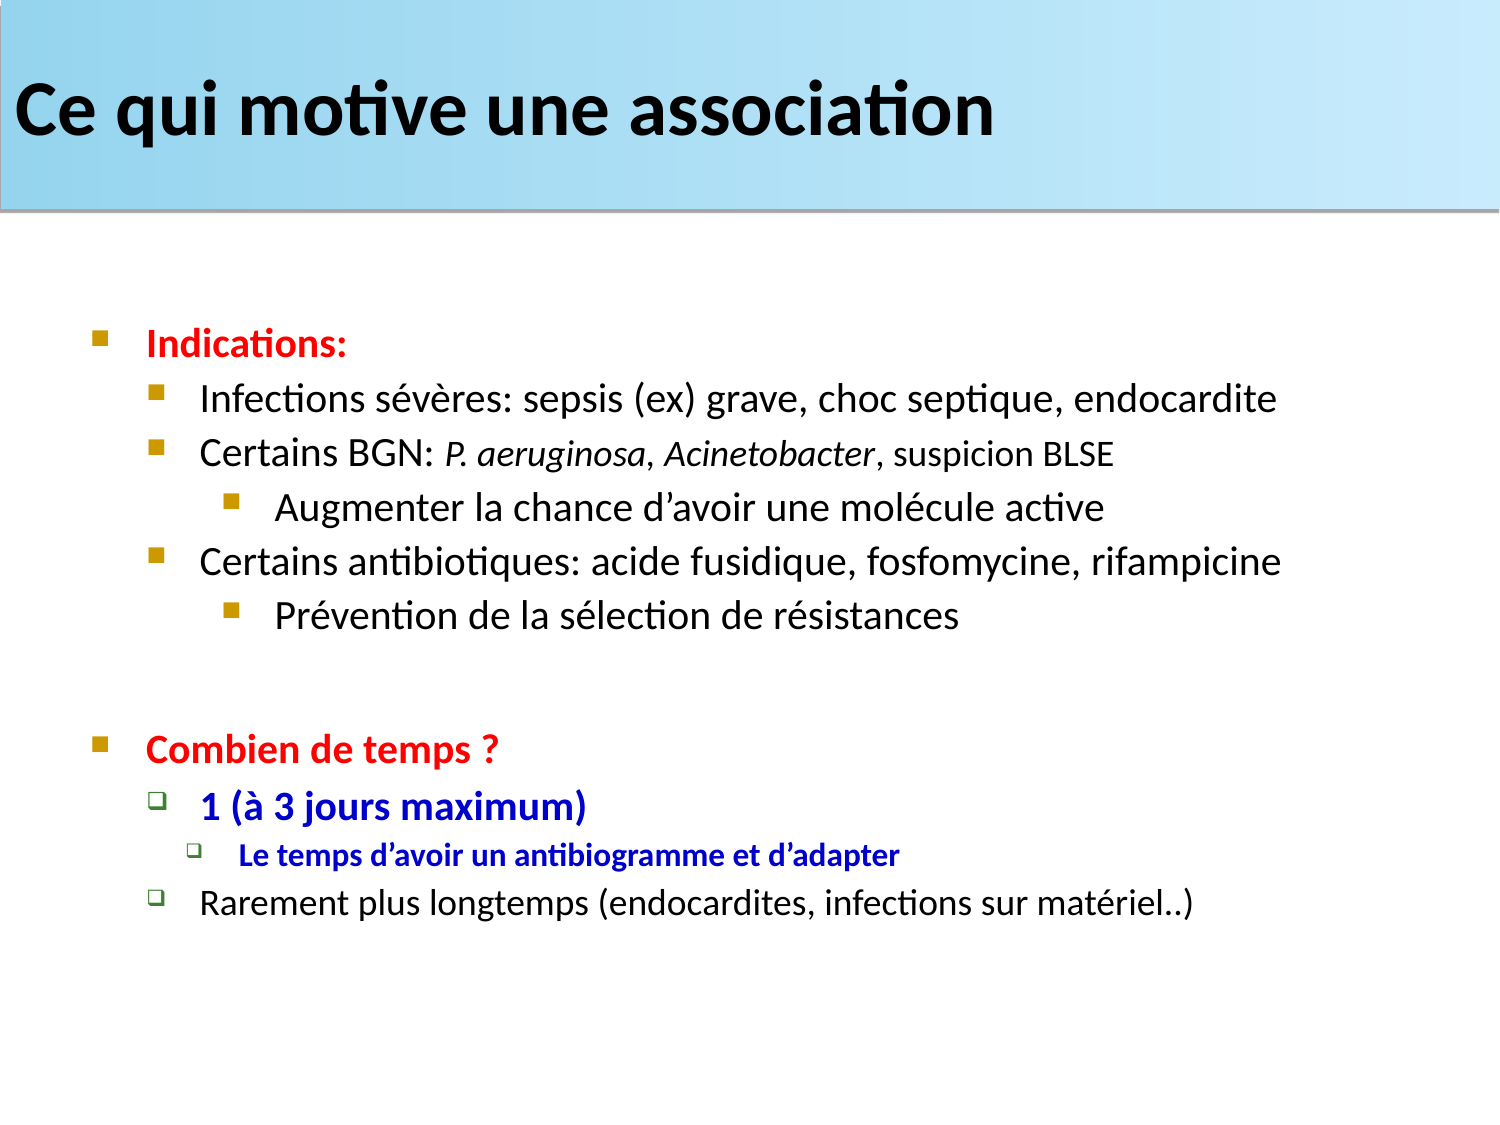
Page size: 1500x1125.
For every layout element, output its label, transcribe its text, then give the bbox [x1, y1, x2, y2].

list Indications: Infections sévères: sepsis (ex) grave, choc septique, endocardite Certains BGN: P. aeruginosa, Acinetobacter, suspicion BLSE Augmenter la chance d’avoir une molécule active Certains antibiotiques: acide fusidique, fosfomycine, rifampicine Prévention de la sélection de résistances Combien de temps ? 1 (à 3 jours maximum) Le temps d’avoir un antibiogramme et d’adapter Rarement plus longtemps (endocardites, infections sur matériel..) [74, 314, 1426, 986]
title Ce qui motive une association [0, 0, 1500, 209]
